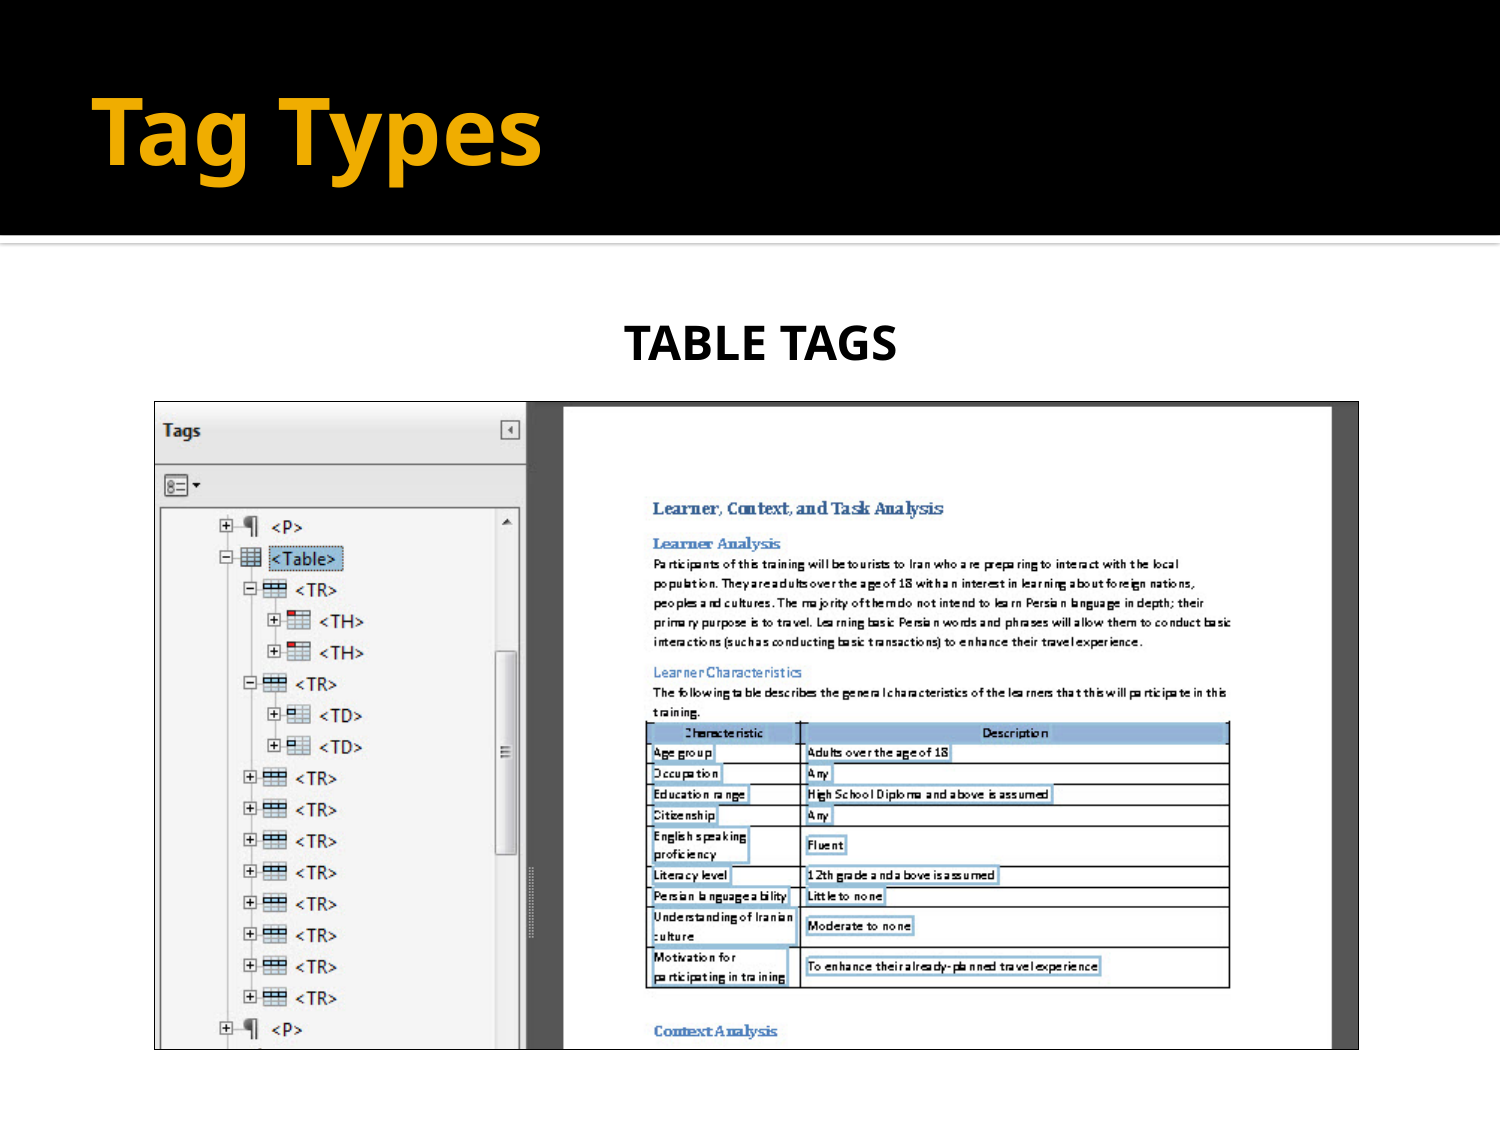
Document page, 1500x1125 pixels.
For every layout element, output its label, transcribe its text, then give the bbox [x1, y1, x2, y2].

title Tag Types [75, 24, 1425, 231]
list Table Tags [75, 278, 1438, 396]
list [154, 401, 1359, 1050]
